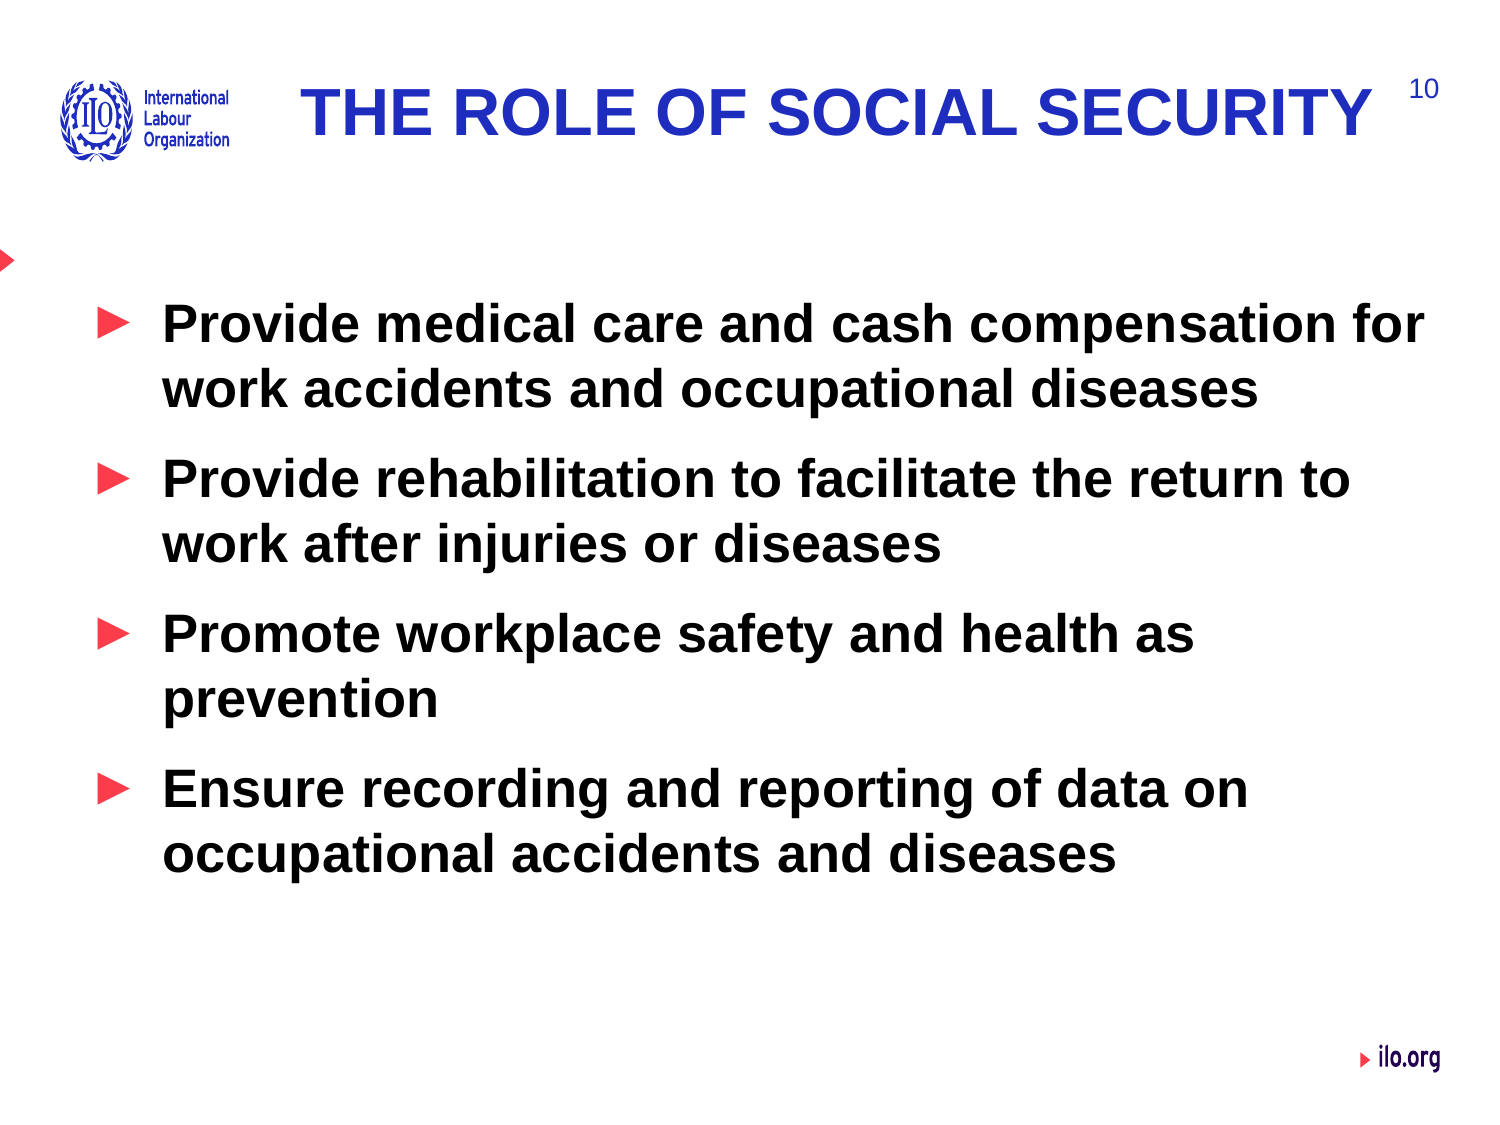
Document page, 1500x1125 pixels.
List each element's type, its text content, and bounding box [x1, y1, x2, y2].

title THE ROLE OF SOCIAL SECURITY [300, 77, 1447, 218]
slide_number 10 [1373, 70, 1440, 119]
list Provide medical care and cash compensation for work accidents and occupational diseases Provide rehabilitation to facilitate the return to work after injuries or diseases Promote workplace safety and health as prevention Ensure recording and reporting of data on occupational accidents and diseases [86, 287, 1462, 1009]
